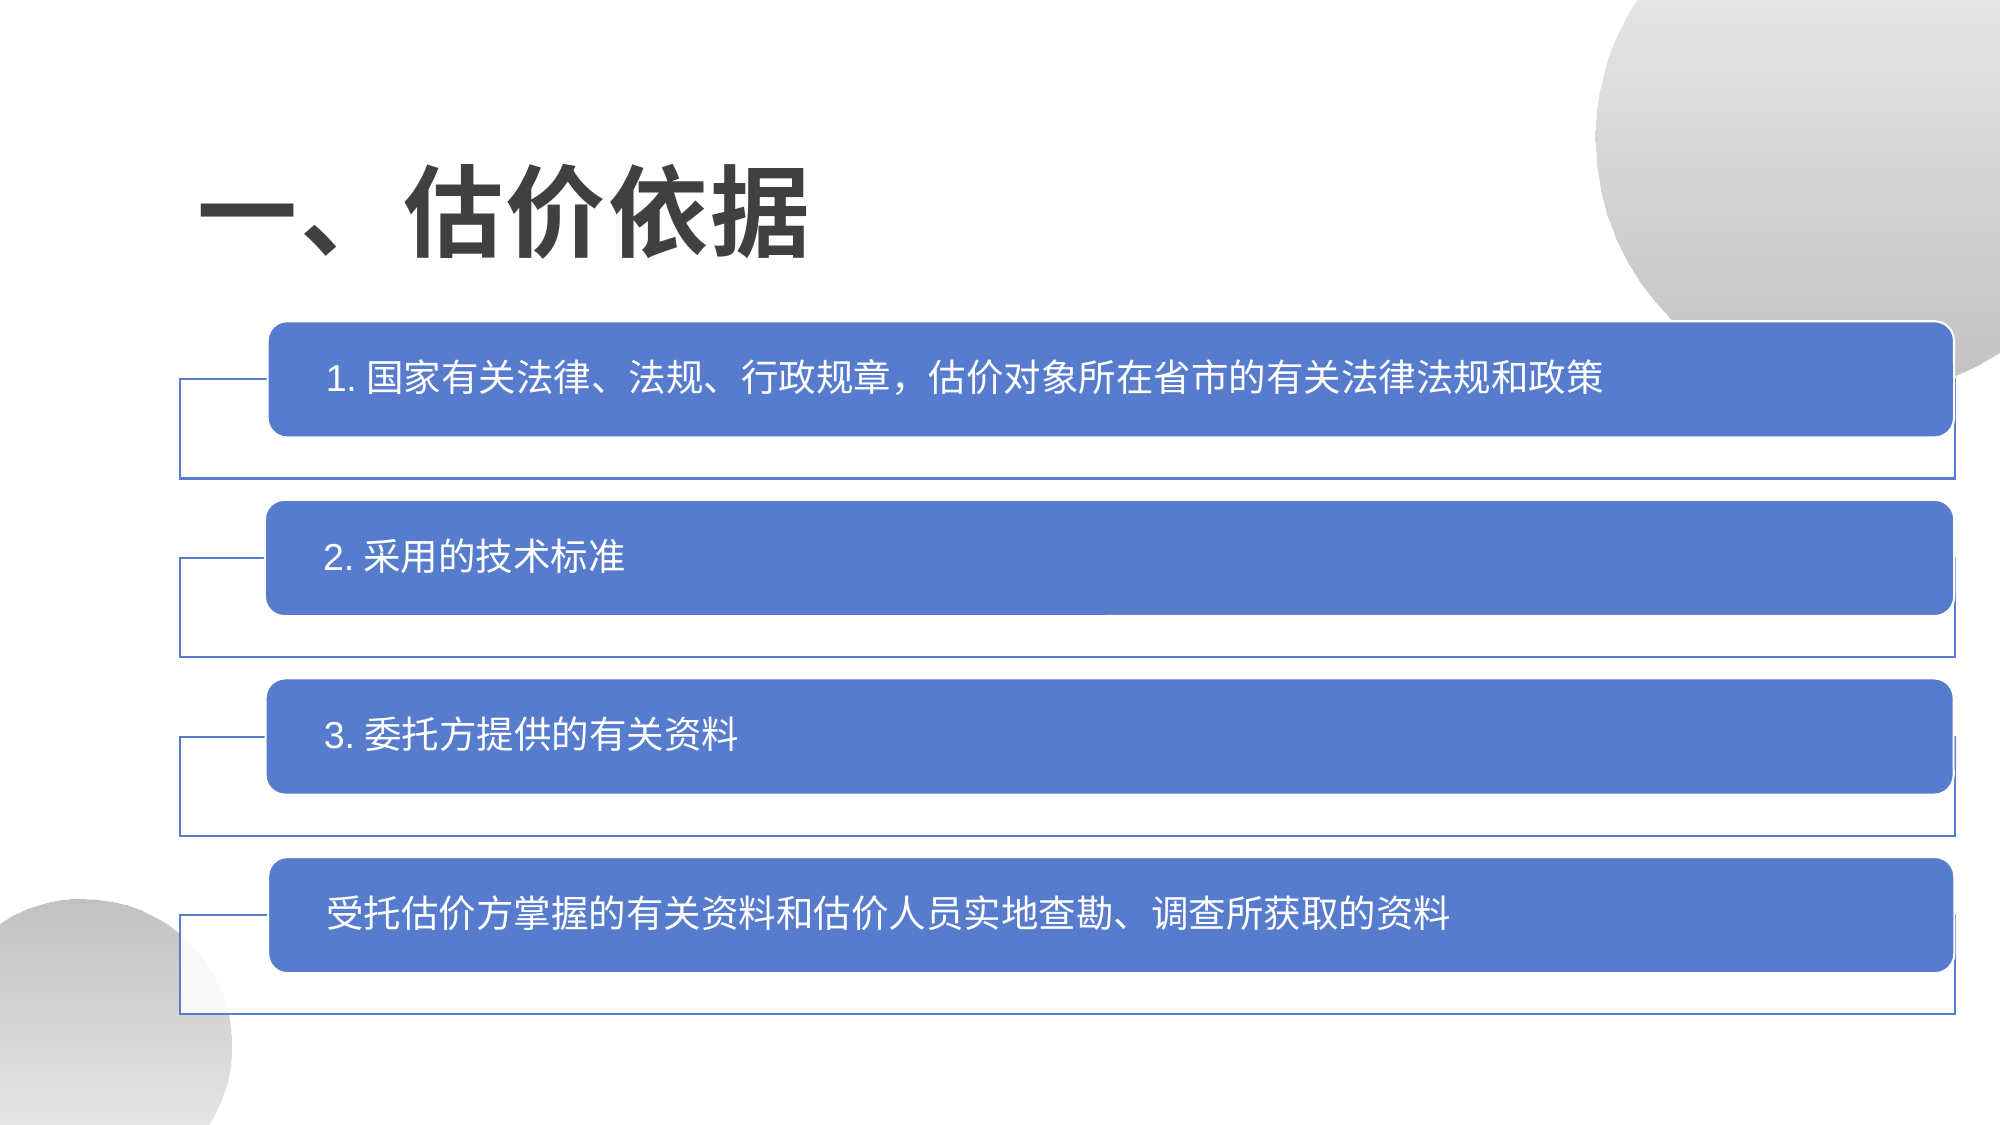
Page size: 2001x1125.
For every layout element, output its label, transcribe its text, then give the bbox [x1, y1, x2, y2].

text_box [1612, 0, 2000, 376]
text_box 一、估价依据 [179, 46, 1830, 285]
text_box [0, 897, 233, 1125]
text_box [179, 316, 1955, 1019]
